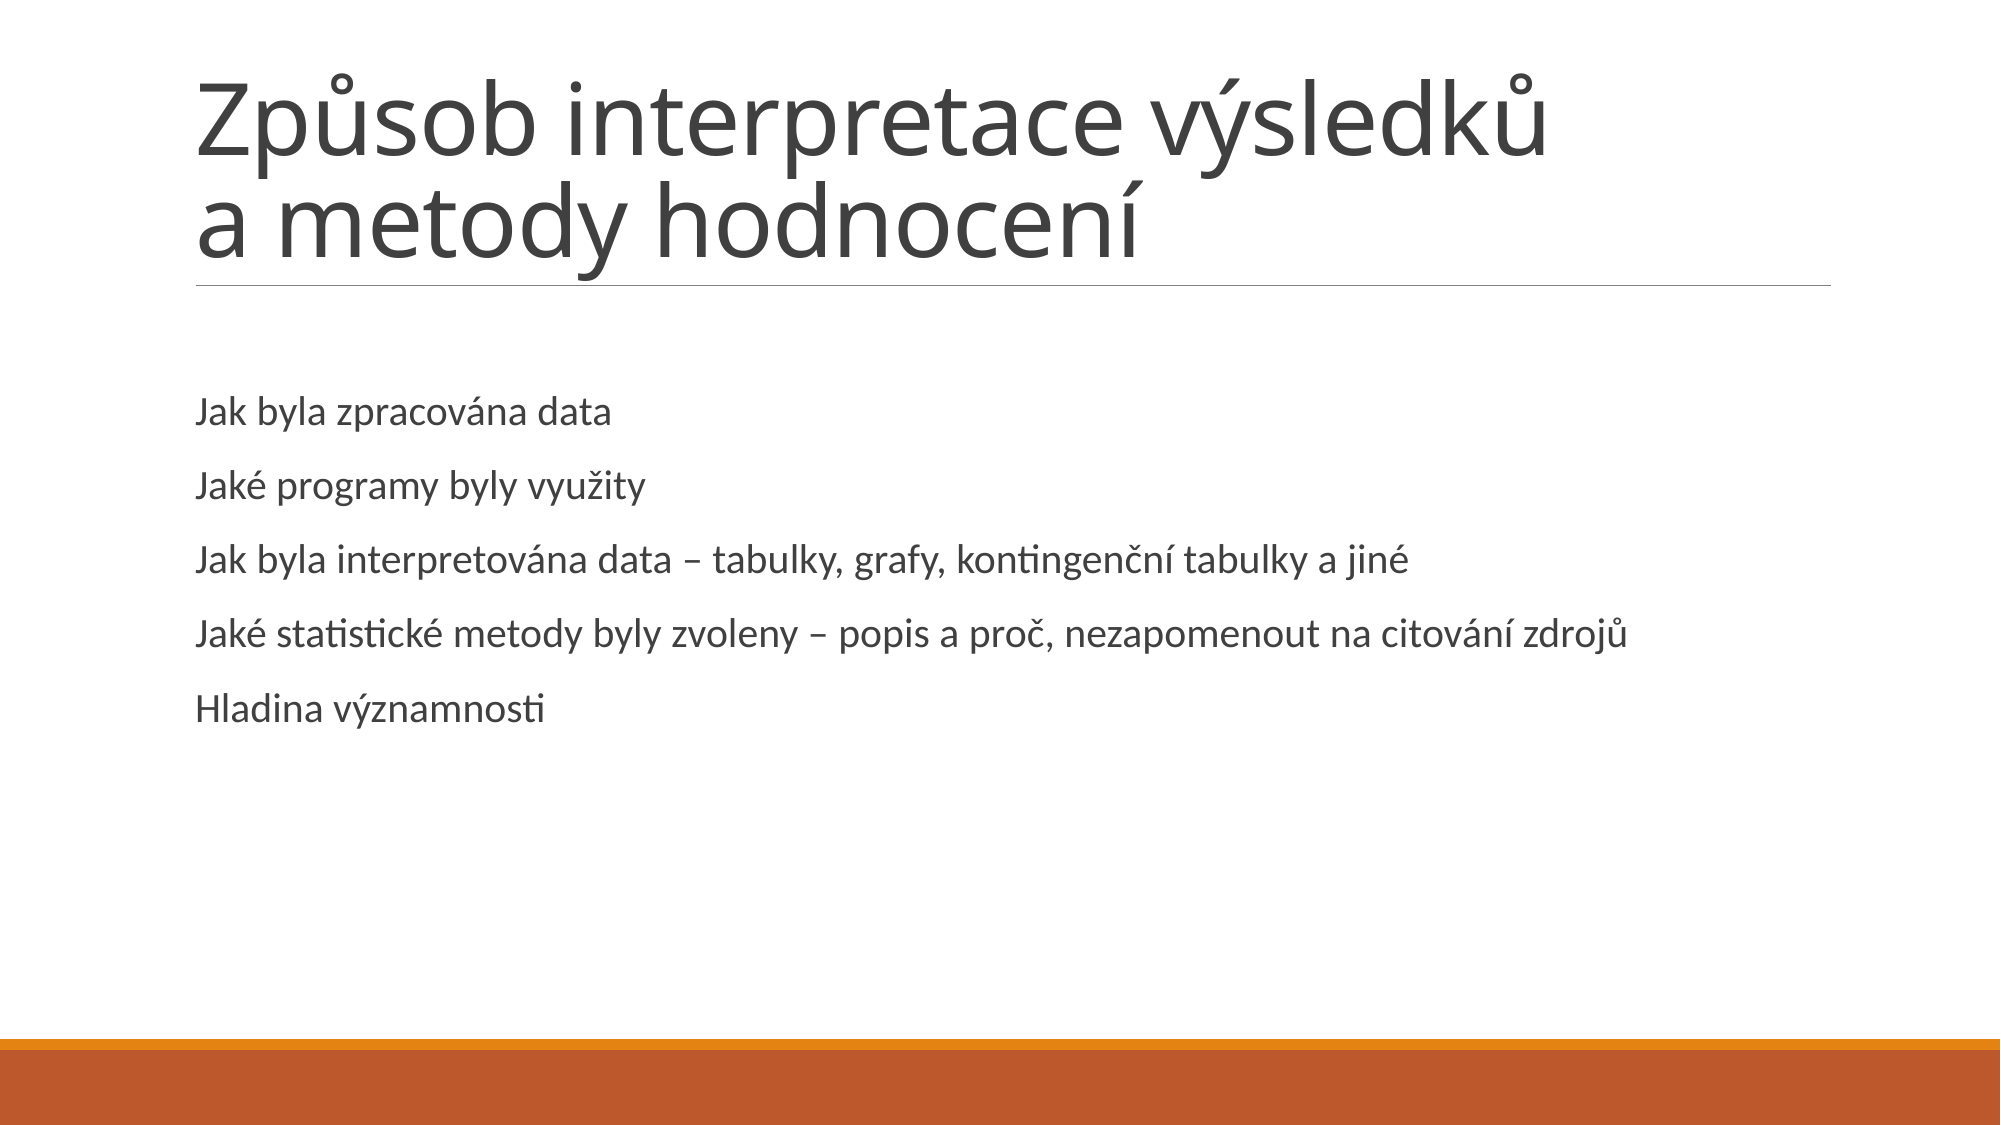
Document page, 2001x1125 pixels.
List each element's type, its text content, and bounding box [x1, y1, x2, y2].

title Způsob interpretace výsledků a metody hodnocení [180, 47, 1830, 285]
list Jak byla zpracována data Jaké programy byly využity Jak byla interpretována data – tabulky, grafy, kontingenční tabulky a jiné Jaké statistické metody byly zvoleny – popis a proč, nezapomenout na citování zdrojů Hladina významnosti [180, 302, 1830, 963]
